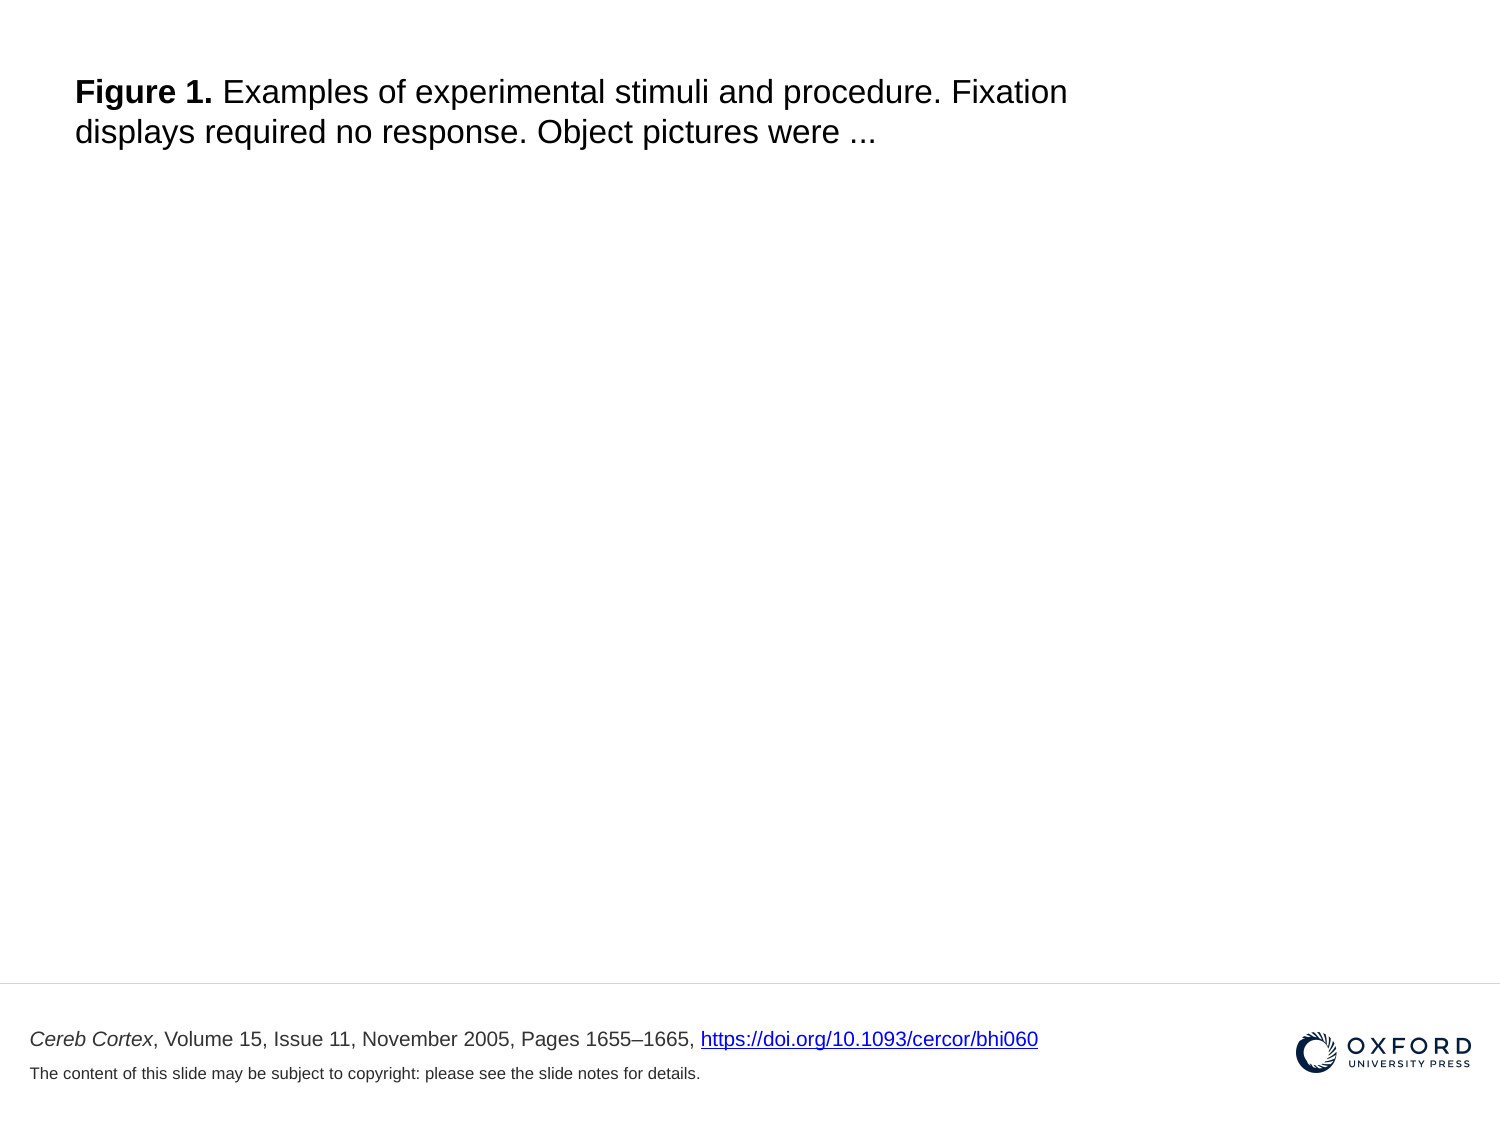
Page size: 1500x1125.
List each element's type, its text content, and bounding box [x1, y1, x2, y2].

title Figure 1. Examples of experimental stimuli and procedure. Fixation displays required no response. Object pictures were ... [75, 69, 1078, 171]
footer Cereb Cortex, Volume 15, Issue 11, November 2005, Pages 1655–1665, https://doi.org/10.1093/cercor/bhi060 The content of this slide may be subject to copyright: please see the slide notes for details. [0, 983, 1260, 1125]
picture [1296, 1032, 1471, 1073]
